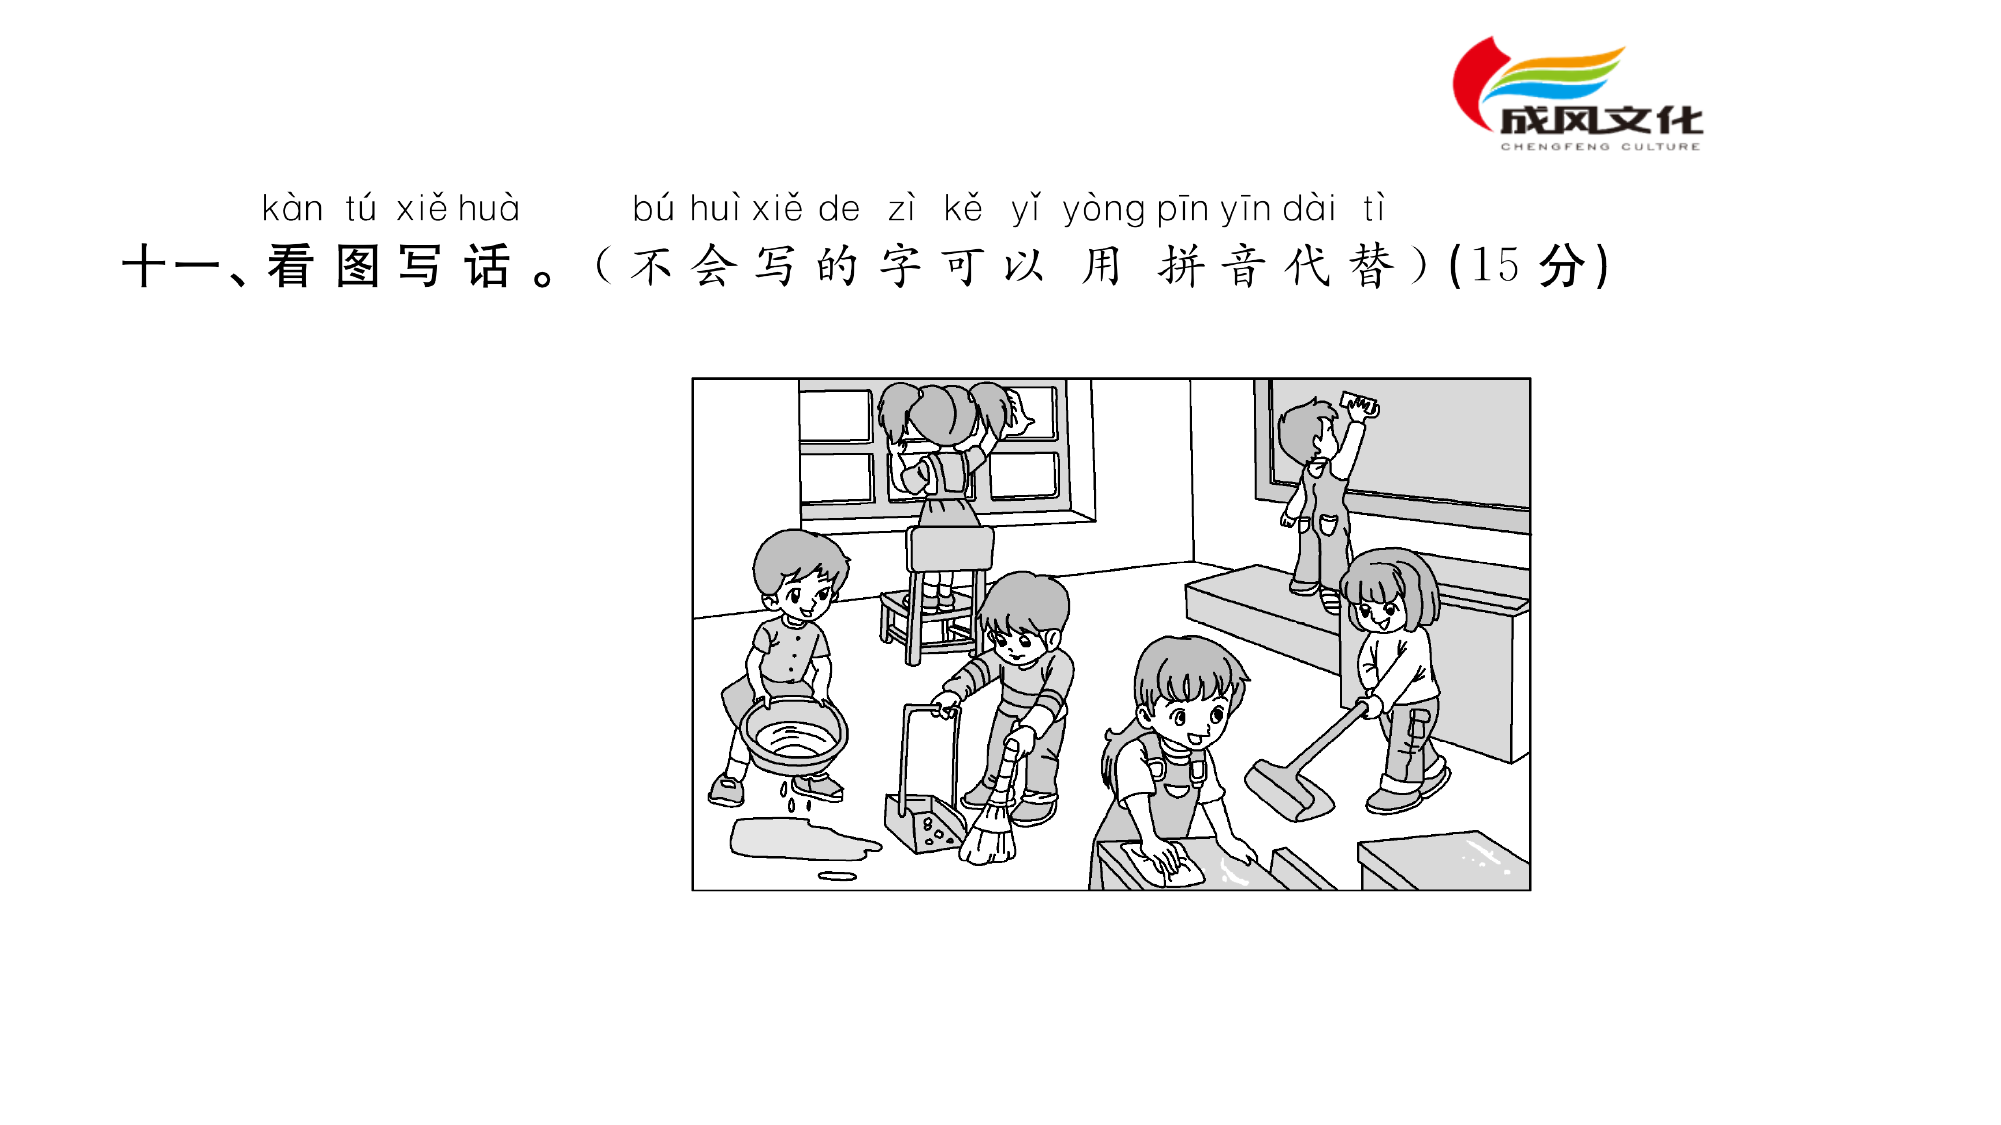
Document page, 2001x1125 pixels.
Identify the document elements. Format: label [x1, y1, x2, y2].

picture [118, 30, 2000, 946]
